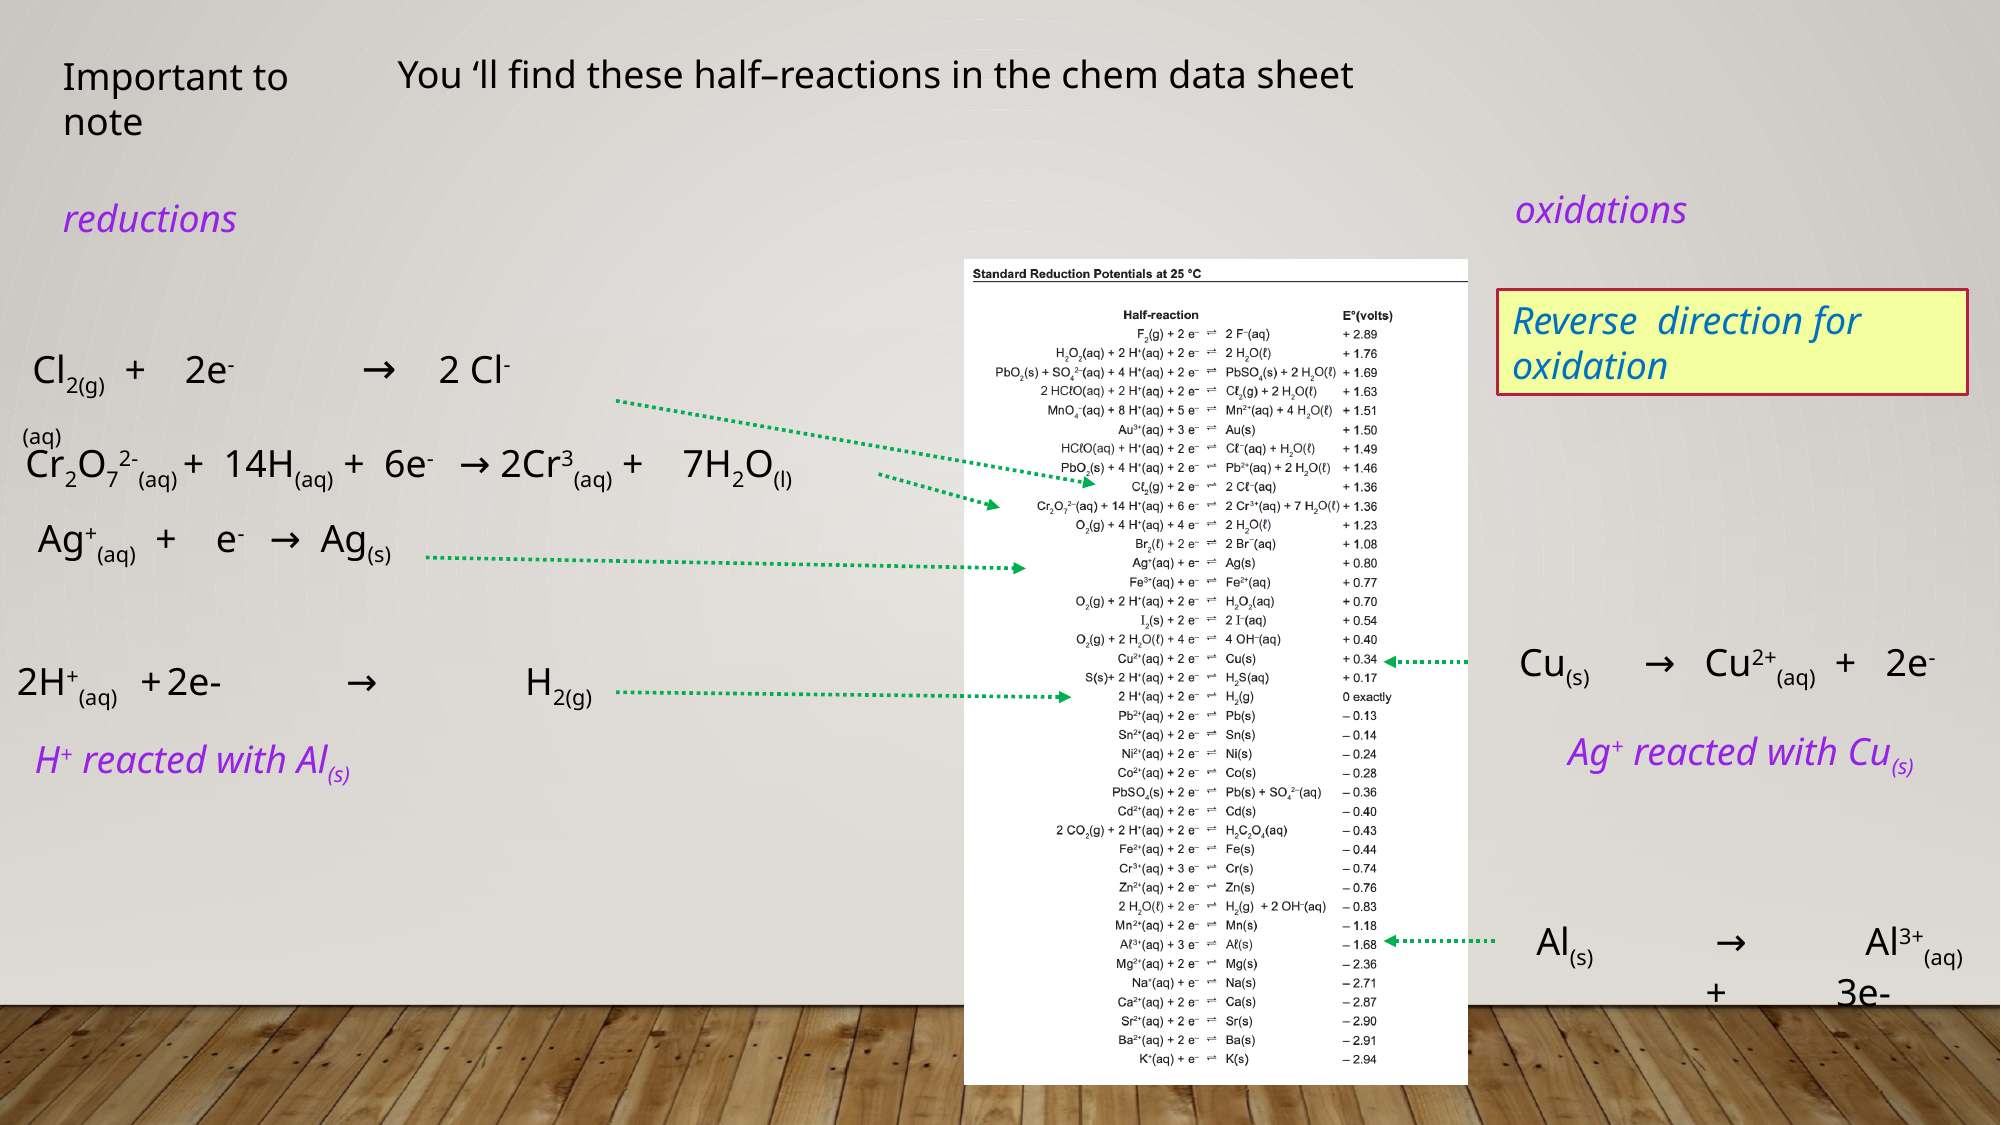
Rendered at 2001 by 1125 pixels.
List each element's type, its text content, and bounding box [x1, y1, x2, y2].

text_box You ‘ll find these half–reactions in the chem data sheet [382, 43, 1760, 104]
picture [0, 259, 2000, 1125]
text_box Important to note [48, 45, 386, 151]
text_box reductions [48, 187, 319, 248]
text_box Ag+ reacted with Cu(s) [1553, 720, 1969, 787]
text_box Al(s) → Al3+(aq) + 3e- [1521, 910, 1983, 1022]
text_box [425, 557, 1027, 569]
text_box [615, 691, 1072, 698]
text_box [615, 400, 1096, 485]
text_box 2H+(aq) + 2e- → H2(g) [2, 650, 607, 717]
text_box Reverse direction for oxidation [1496, 288, 1969, 396]
text_box Cl2(g) + 2e- → 2 Cl- (aq) [7, 334, 541, 457]
text_box Ag+(aq) + e- → Ag(s) [13, 507, 421, 574]
text_box oxidations [1500, 178, 1739, 239]
text_box Cr2O72-(aq) + 14H(aq) + 6e- → 2Cr3(aq) + 7H2O(l) [10, 432, 842, 499]
text_box H+ reacted with Al(s) [19, 728, 365, 795]
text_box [878, 485, 1001, 509]
text_box Cu(s) → Cu2+(aq) + 2e- [1494, 631, 1998, 698]
